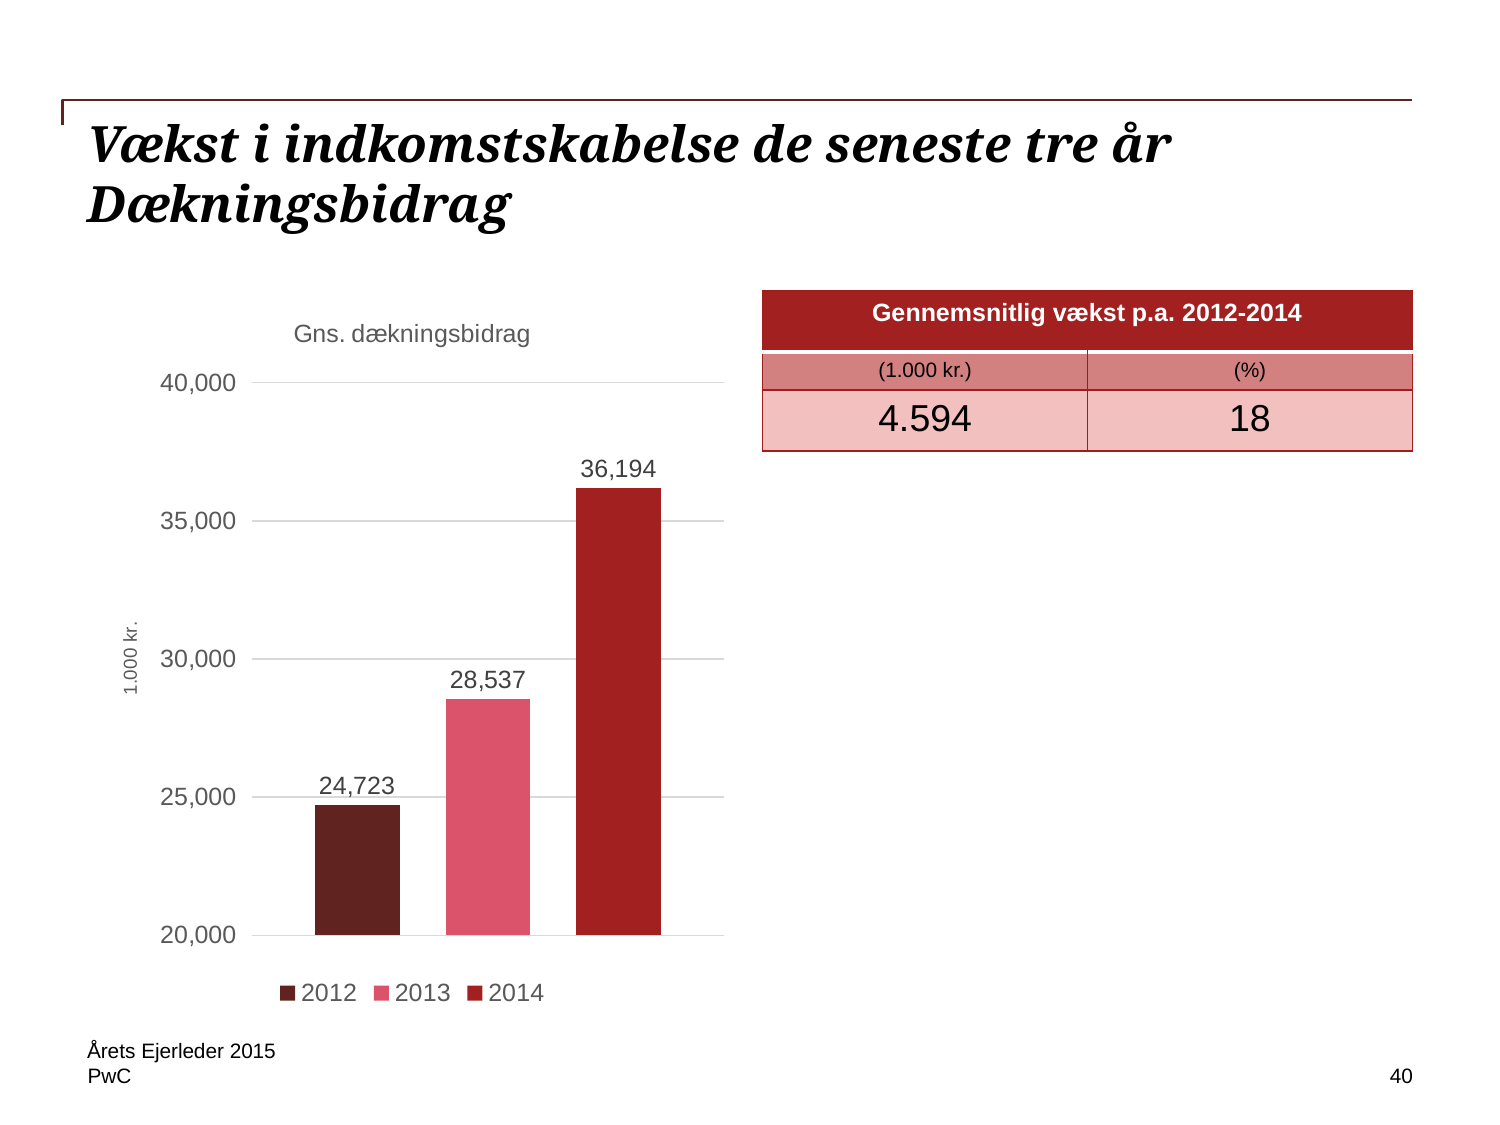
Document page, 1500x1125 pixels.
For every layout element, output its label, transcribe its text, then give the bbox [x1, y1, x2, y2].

title Vækst i indkomstskabelse de seneste tre år Dækningsbidrag [87, 112, 1413, 263]
chart [87, 290, 738, 1013]
table_cell 18 [1088, 391, 1412, 450]
slide_number 40 [1162, 1062, 1413, 1088]
table_header Gennemsnitlig vækst p.a. 2012-2014 [763, 292, 1412, 350]
table_cell (1.000 kr.) [763, 354, 1087, 389]
table_cell (%) [1088, 354, 1412, 389]
footer Årets Ejerleder 2015 [86, 1037, 950, 1063]
table_cell 4.594 [763, 391, 1087, 450]
